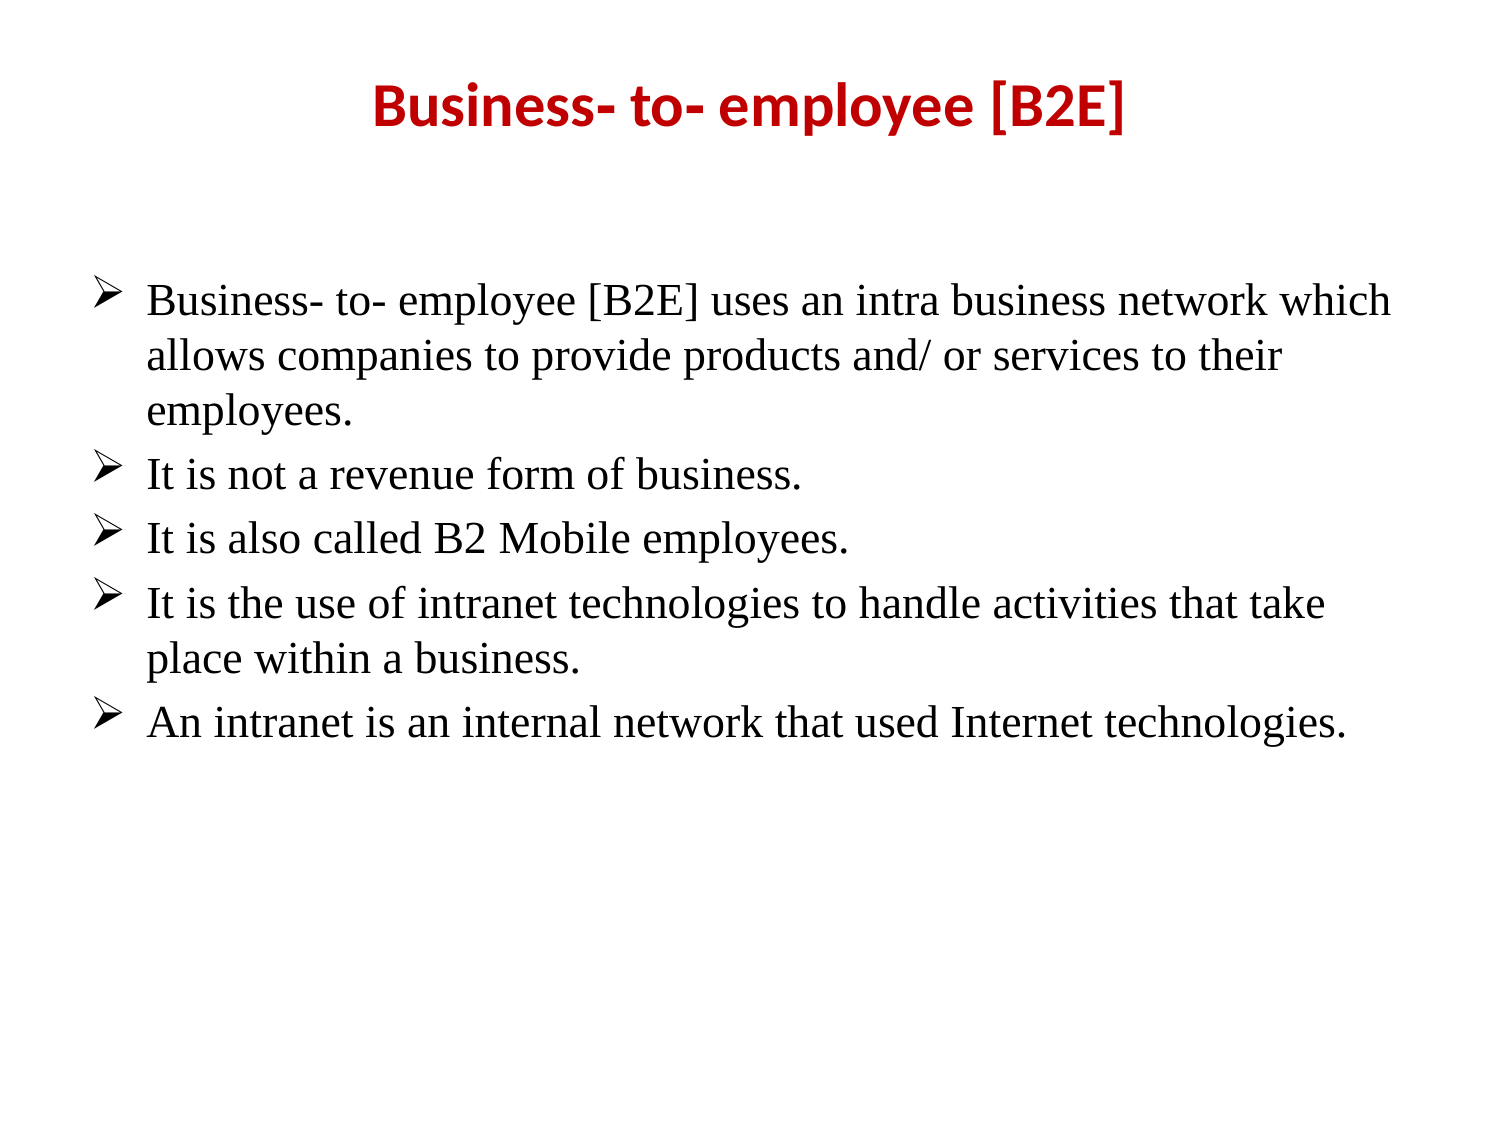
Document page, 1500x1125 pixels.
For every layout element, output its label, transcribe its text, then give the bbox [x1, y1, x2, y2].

list Business‐ to‐ employee [B2E] uses an intra business network which allows companies to provide products and/ or services to their employees. It is not a revenue form of business. It is also called B2 Mobile employees. It is the use of intranet technologies to handle activities that take place within a business. An intranet is an internal network that used Internet technologies. [75, 262, 1425, 1005]
title Business‐ to‐ employee [B2E] [75, 45, 1425, 233]
